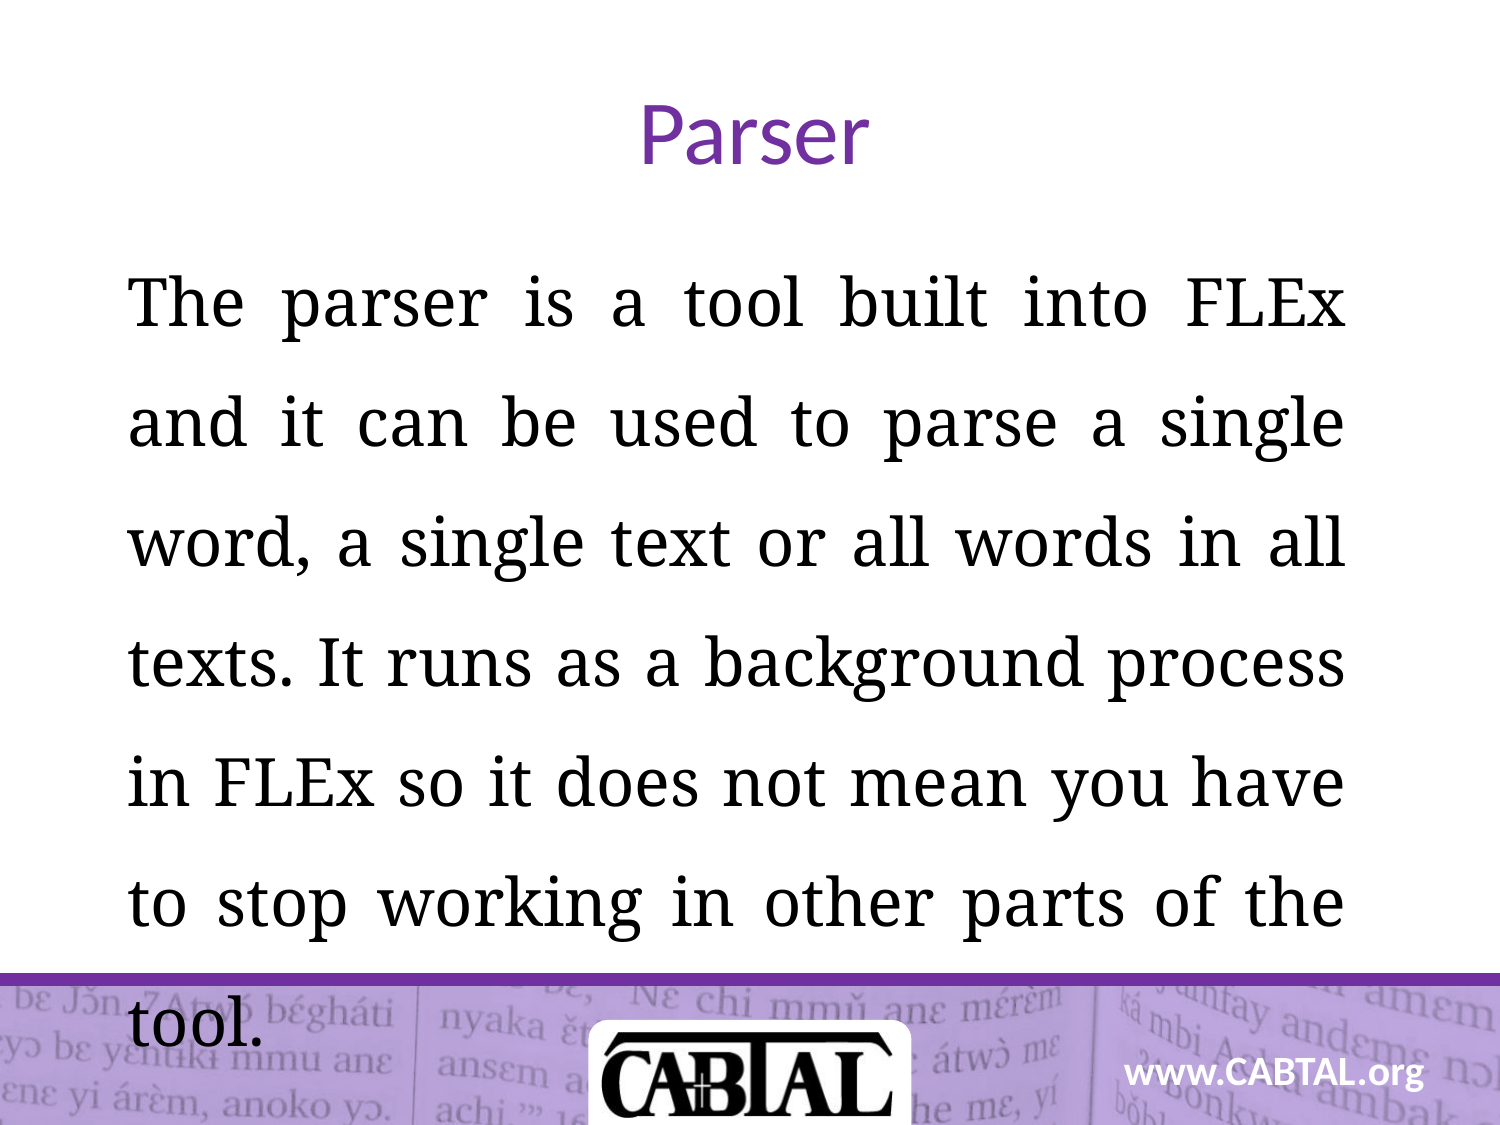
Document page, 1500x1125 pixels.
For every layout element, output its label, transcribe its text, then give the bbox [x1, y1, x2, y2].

text_box The parser is a tool built into FLEx and it can be used to parse a single word, a single text or all words in all texts. It runs as a background process in FLEx so it does not mean you have to stop working in other parts of the tool. [112, 212, 1363, 1067]
title Parser [75, 69, 1436, 188]
picture [601, 1067, 893, 1118]
